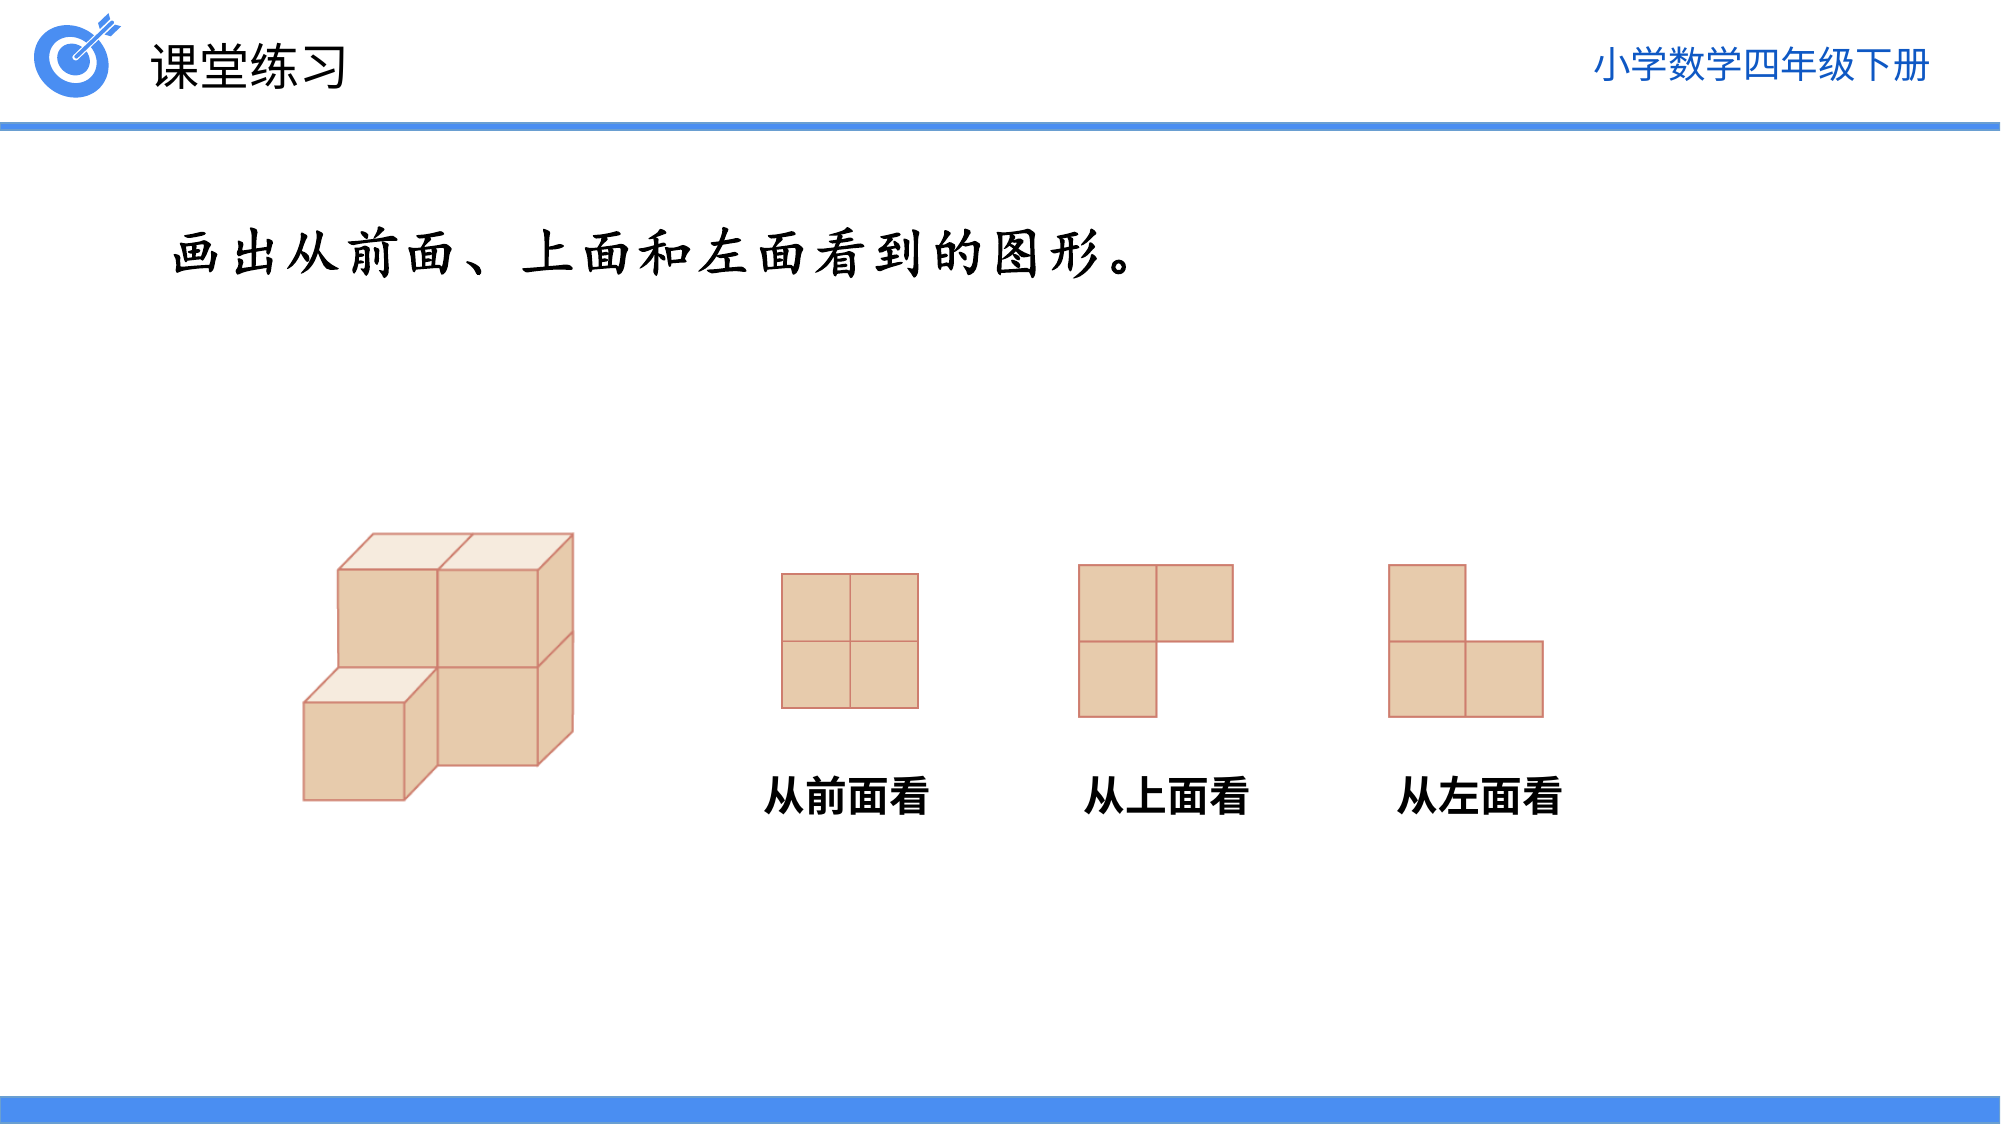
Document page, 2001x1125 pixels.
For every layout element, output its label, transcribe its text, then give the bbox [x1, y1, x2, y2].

text_box [814, 227, 865, 279]
text_box [235, 227, 273, 275]
text_box [408, 231, 452, 275]
text_box [698, 226, 747, 274]
picture [1385, 562, 1547, 720]
text_box [875, 232, 903, 272]
text_box [522, 228, 573, 273]
text_box 从上面看 [1028, 762, 1307, 827]
text_box [903, 238, 910, 261]
text_box 课堂练习 [134, 28, 365, 104]
text_box [184, 231, 206, 238]
text_box [759, 231, 804, 275]
text_box [584, 231, 629, 275]
text_box [996, 228, 1036, 279]
text_box [1050, 228, 1097, 279]
text_box [286, 230, 339, 274]
text_box [907, 229, 920, 278]
text_box [935, 228, 981, 276]
picture [1077, 562, 1237, 720]
text_box 从前面看 [714, 762, 981, 827]
text_box [179, 240, 212, 263]
text_box [173, 250, 218, 273]
text_box 从左面看 [1343, 762, 1618, 827]
text_box [1111, 259, 1126, 275]
picture [300, 529, 576, 807]
text_box [347, 226, 398, 279]
picture [780, 571, 920, 711]
text_box [466, 261, 482, 276]
text_box [638, 228, 691, 277]
